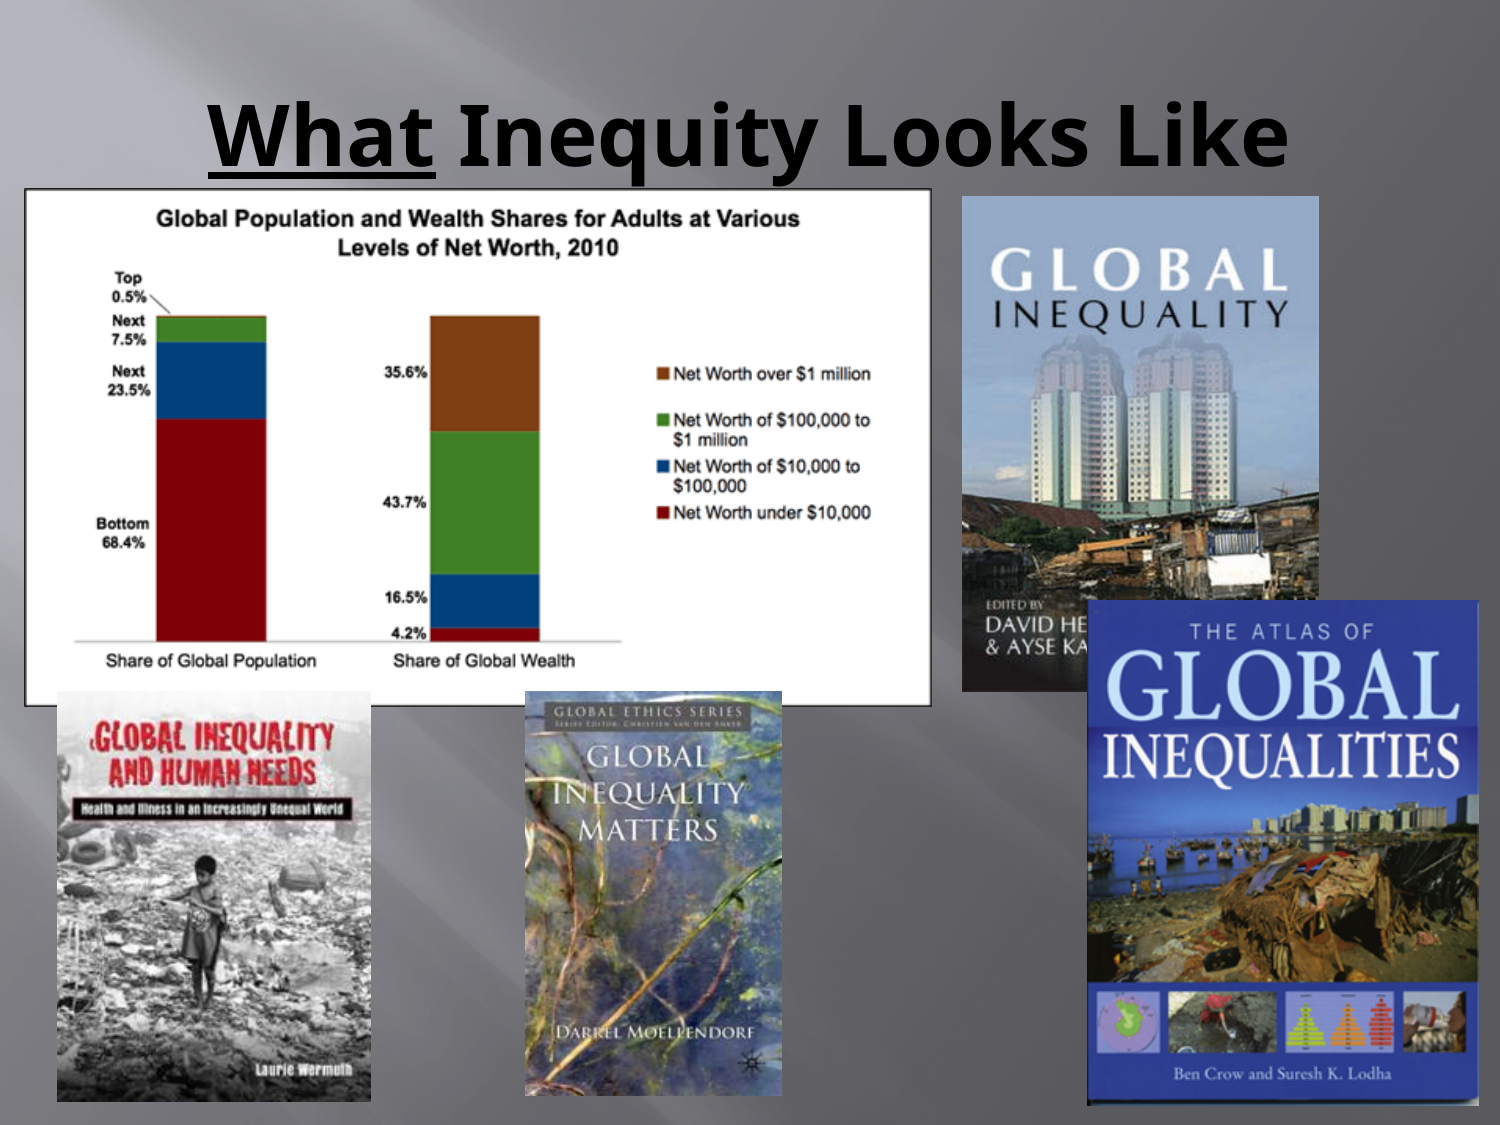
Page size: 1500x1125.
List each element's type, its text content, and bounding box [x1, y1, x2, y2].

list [24, 188, 932, 707]
title What Inequity Looks Like [75, 45, 1425, 233]
picture [524, 691, 782, 1096]
picture [57, 691, 371, 1102]
picture [962, 196, 1479, 1106]
